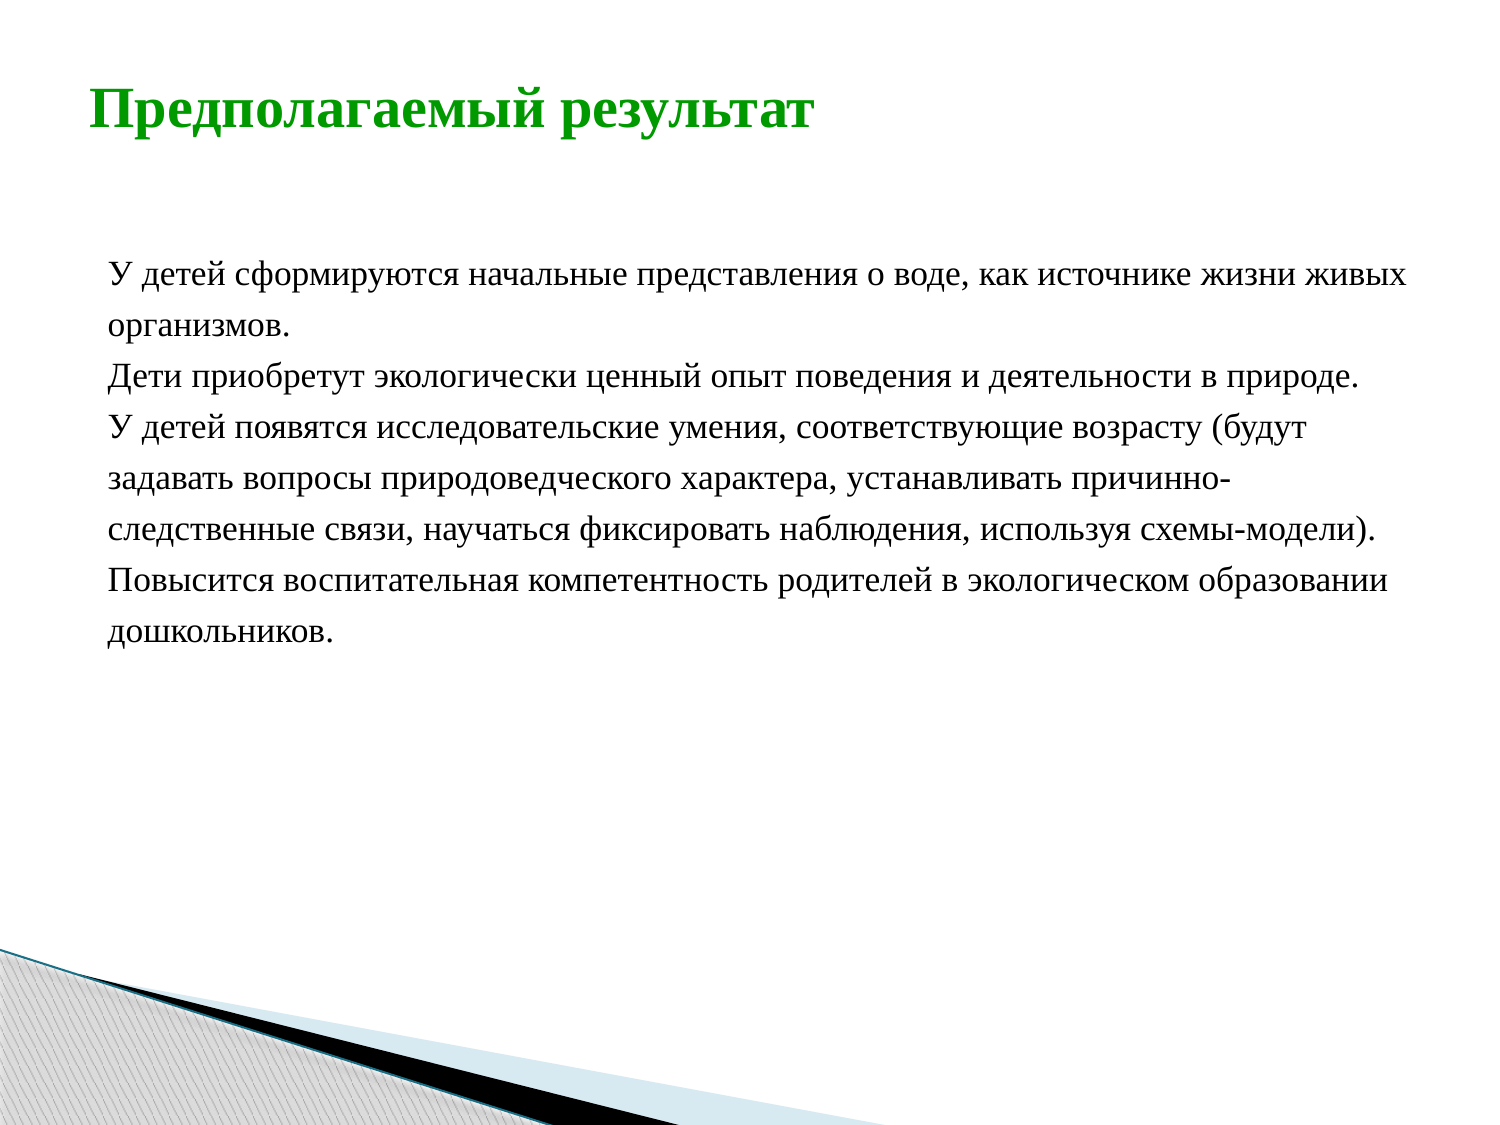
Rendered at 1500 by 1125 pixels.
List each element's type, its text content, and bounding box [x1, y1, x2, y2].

list У детей сформируются начальные представления о воде, как источнике жизни живых организмов. Дети приобретут экологически ценный опыт поведения и деятельности в природе. У детей появятся исследовательские умения, соответствующие возрасту (будут задавать вопросы природоведческого характера, устанавливать причинно- следственные связи, научаться фиксировать наблюдения, используя схемы-модели). Повысится воспитательная компетентность родителей в экологическом образовании дошкольников. [75, 243, 1425, 986]
title Предполагаемый результат [75, 45, 1425, 233]
